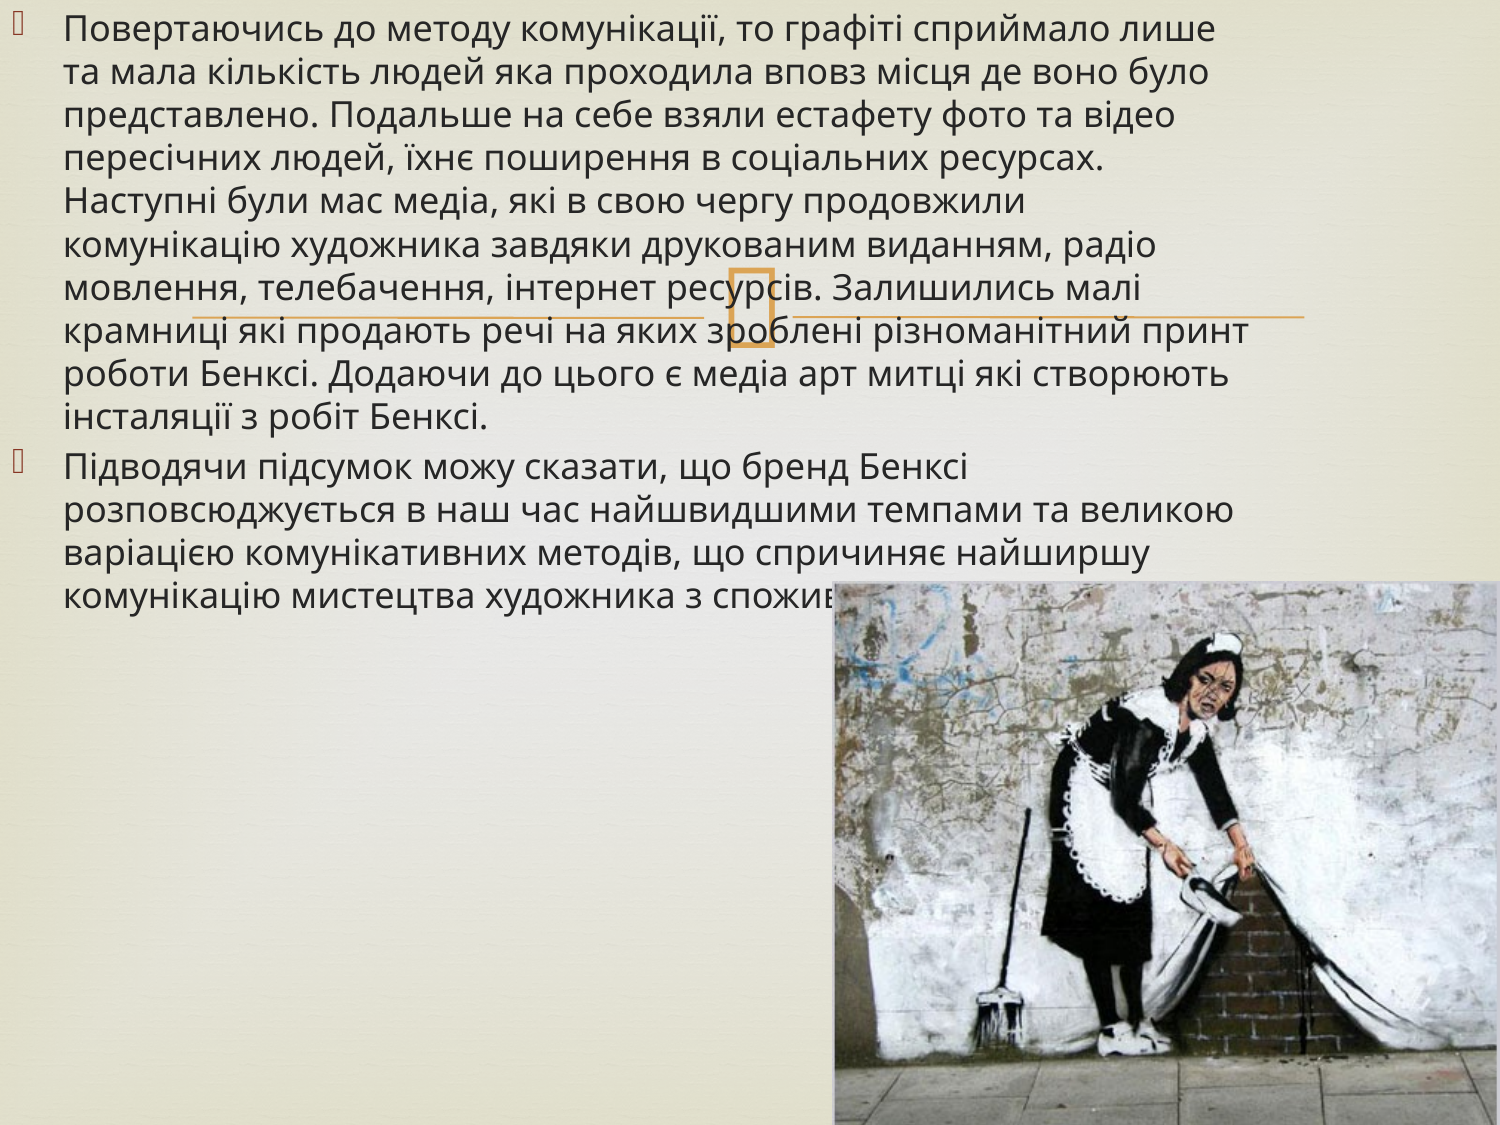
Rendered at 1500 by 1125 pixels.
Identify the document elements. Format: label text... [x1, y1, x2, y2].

list Повертаючись до методу комунікації, то графіті сприймало лише та мала кількість людей яка проходила вповз місця де воно було представлено. Подальше на себе взяли естафету фото та відео пересічних людей, їхнє поширення в соціальних ресурсах. Наступні були мас медіа, які в свою чергу продовжили комунікацію художника завдяки друкованим виданням, радіо мовлення, телебачення, інтернет ресурсів. Залишились малі крамниці які продають речі на яких зроблені різноманітний принт роботи Бенксі. Додаючи до цього є медіа арт митці які створюють інсталяції з робіт Бенксі. Підводячи підсумок можу сказати, що бренд Бенксі розповсюджується в наш час найшвидшими темпами та великою варіацією комунікативних методів, що спричиняє найширшу комунікацію мистецтва художника з споживачем. [0, 0, 1268, 635]
picture [832, 580, 1500, 1125]
